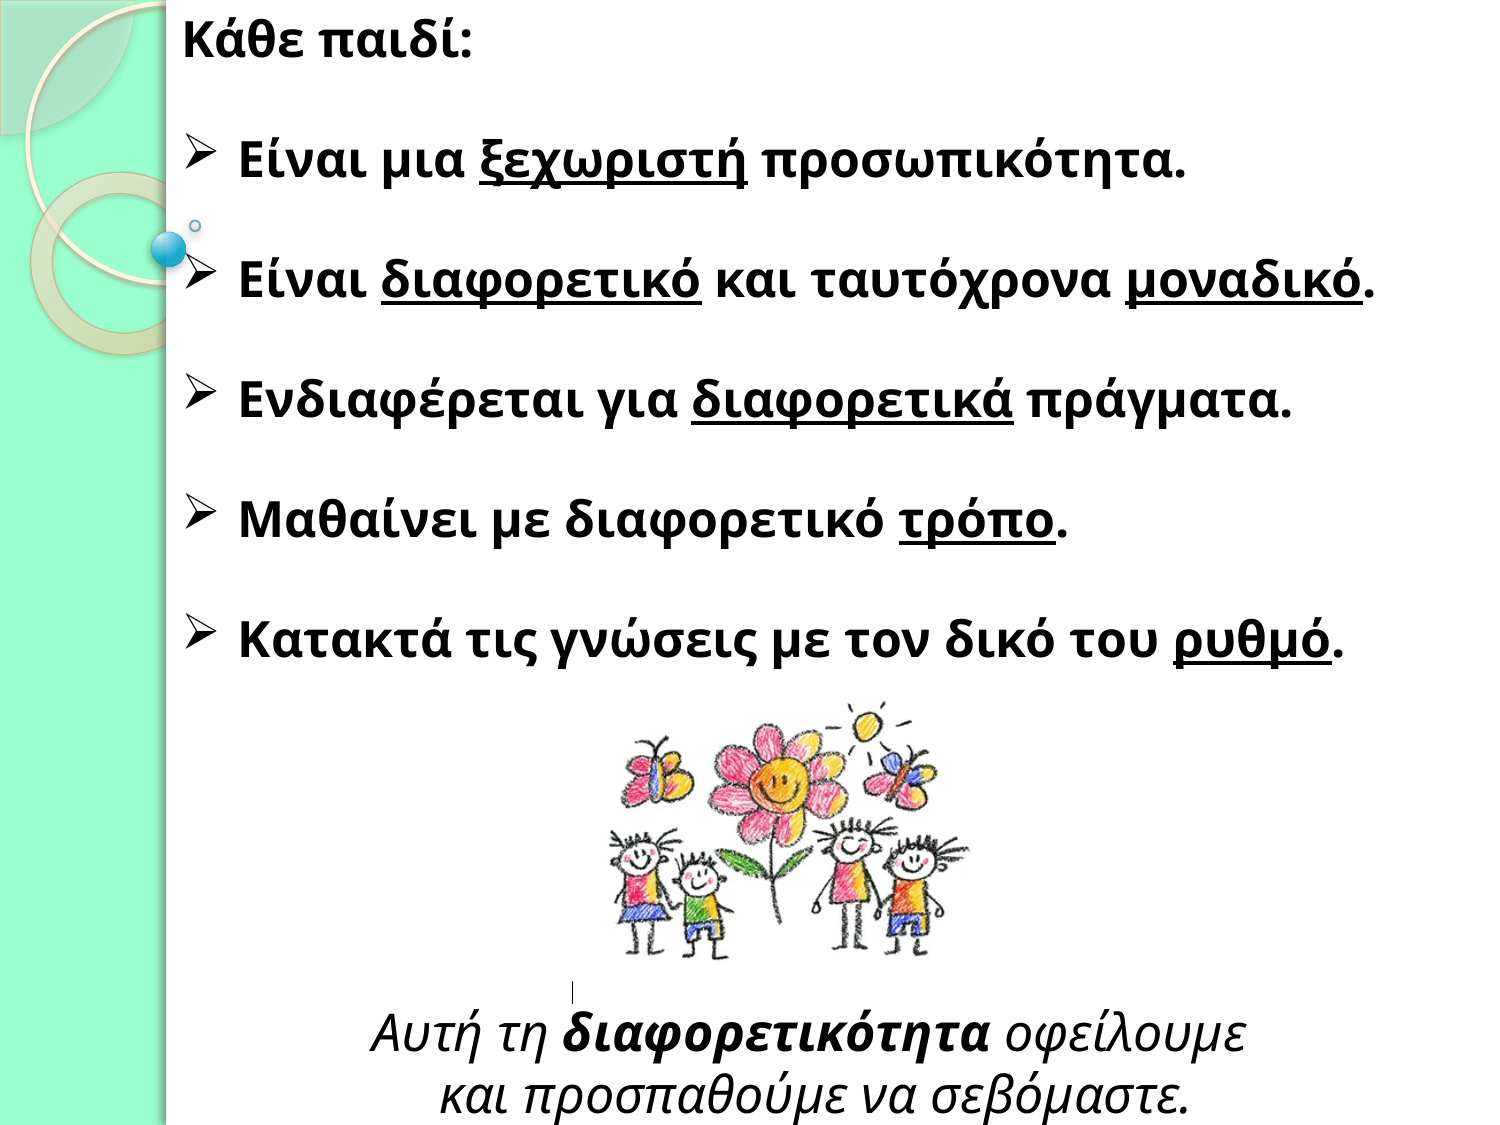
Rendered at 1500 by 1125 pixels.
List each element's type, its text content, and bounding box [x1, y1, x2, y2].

text_box Αυτή τη διαφορετικότητα οφείλουμε και προσπαθούμε να σεβόμαστε. [166, 991, 1467, 1125]
picture [572, 683, 995, 1005]
text_box Κάθε παιδί: Είναι μια ξεχωριστή προσωπικότητα. Είναι διαφορετικό και ταυτόχρονα μοναδικό. Ενδιαφέρεται για διαφορετικά πράγματα. Μαθαίνει με διαφορετικό τρόπο. Κατακτά τις γνώσεις με τον δικό του ρυθμό. [166, 0, 1500, 895]
